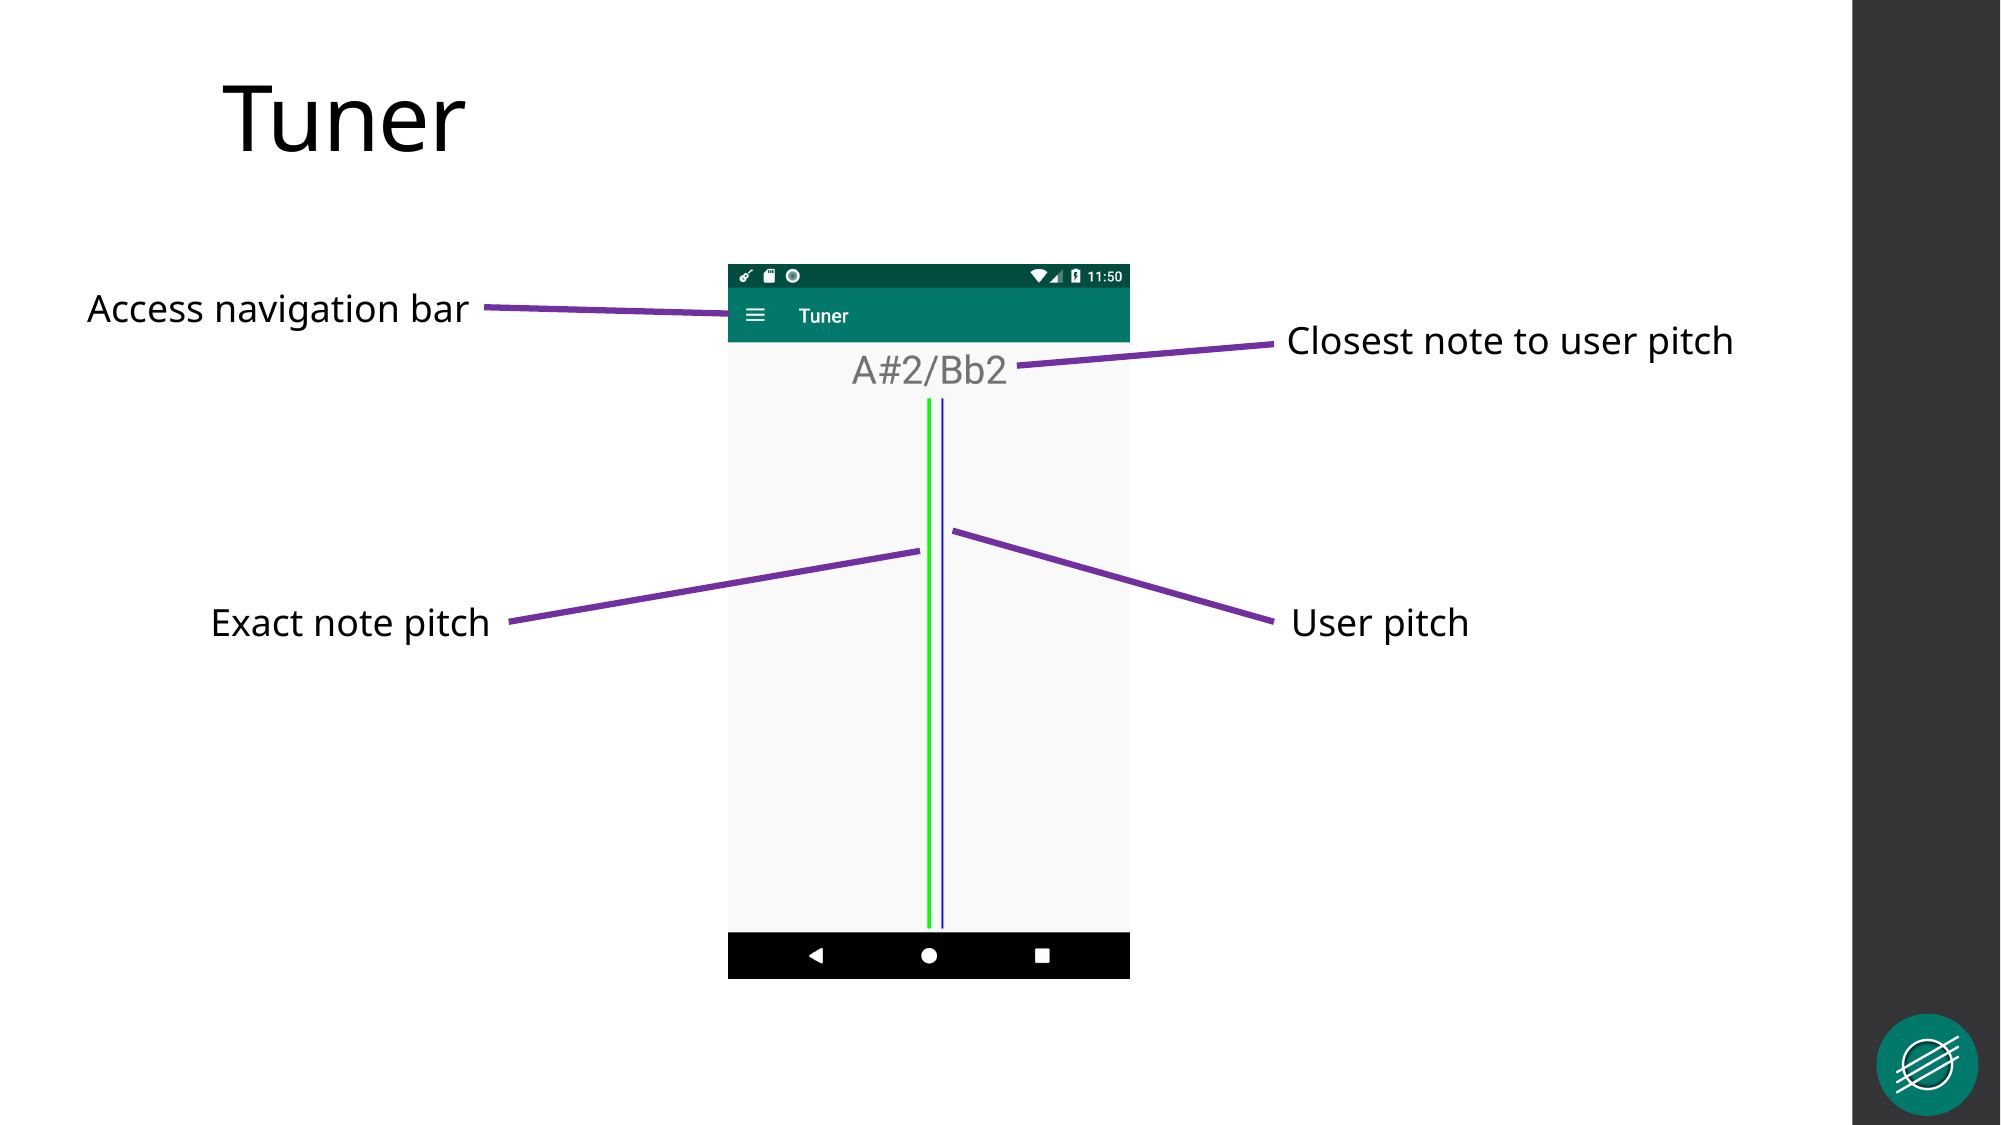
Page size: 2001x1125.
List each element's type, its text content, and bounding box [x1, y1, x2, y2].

text_box Access navigation bar [72, 277, 485, 338]
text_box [1016, 343, 1275, 366]
text_box Closest note to user pitch [1271, 309, 1750, 370]
text_box User pitch [1276, 591, 1486, 652]
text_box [952, 530, 1275, 622]
title Tuner [206, 60, 1797, 180]
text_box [508, 550, 921, 622]
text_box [483, 307, 730, 314]
text_box Exact note pitch [195, 591, 507, 652]
picture [1876, 1013, 1979, 1116]
picture [727, 264, 1131, 980]
